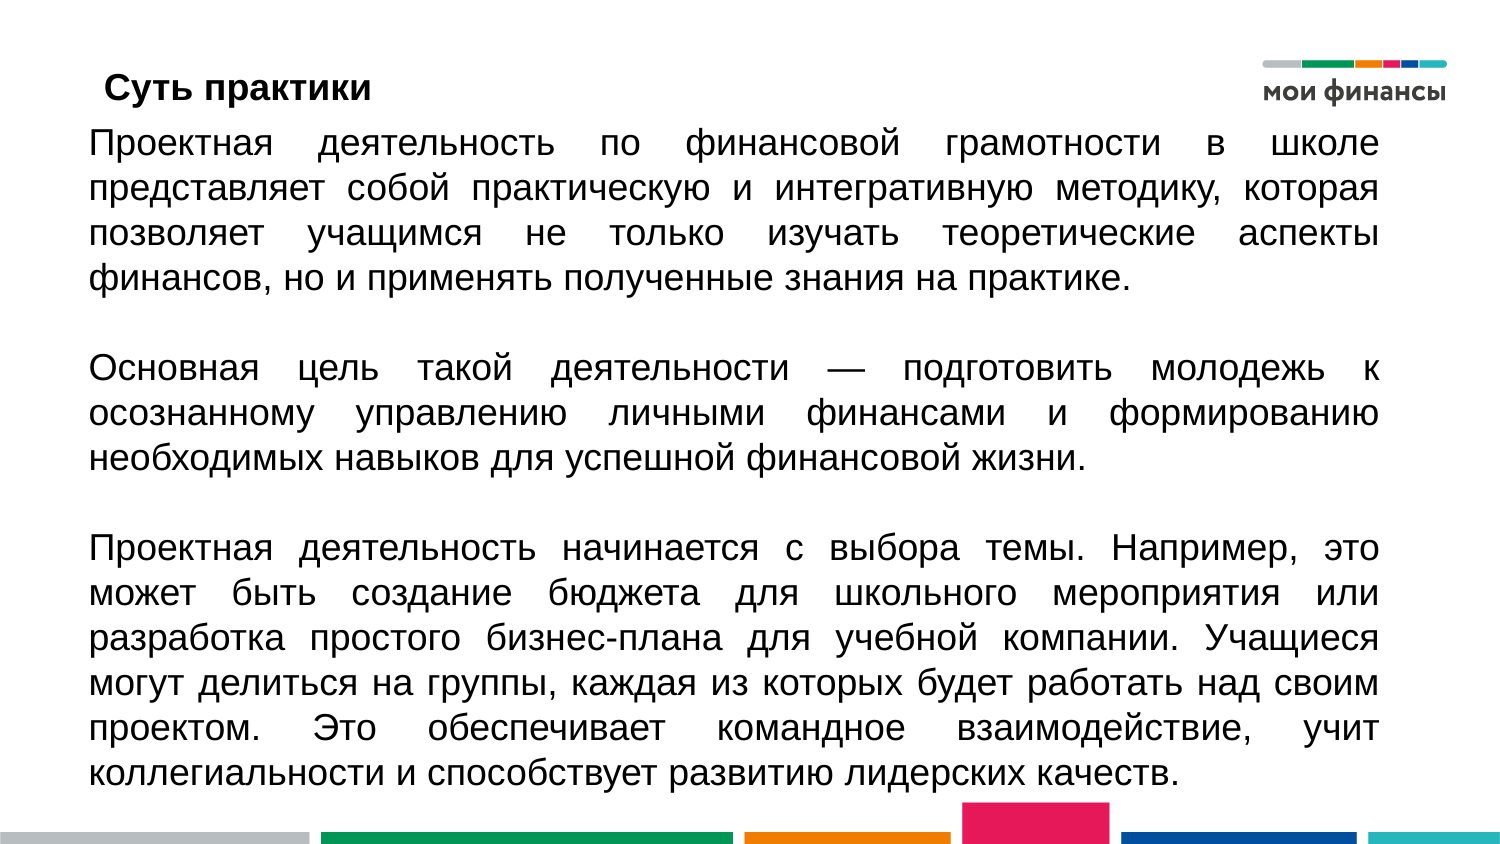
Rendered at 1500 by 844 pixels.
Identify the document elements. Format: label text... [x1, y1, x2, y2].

picture [0, 0, 1500, 844]
title Суть практики [103, 62, 1234, 118]
list Проектная деятельность по финансовой грамотности в школе представляет собой практическую и интегративную методику, которая позволяет учащимся не только изучать теоретические аспекты финансов, но и применять полученные знания на практике. Основная цель такой деятельности — подготовить молодежь к осознанному управлению личными финансами и формированию необходимых навыков для успешной финансовой жизни. Проектная деятельность начинается с выбора темы. Например, это может быть создание бюджета для школьного мероприятия или разработка простого бизнес-плана для учебной компании. Учащиеся могут делиться на группы, каждая из которых будет работать над своим проектом. Это обеспечивает командное взаимодействие, учит коллегиальности и способствует развитию лидерских качеств. [88, 118, 1381, 690]
